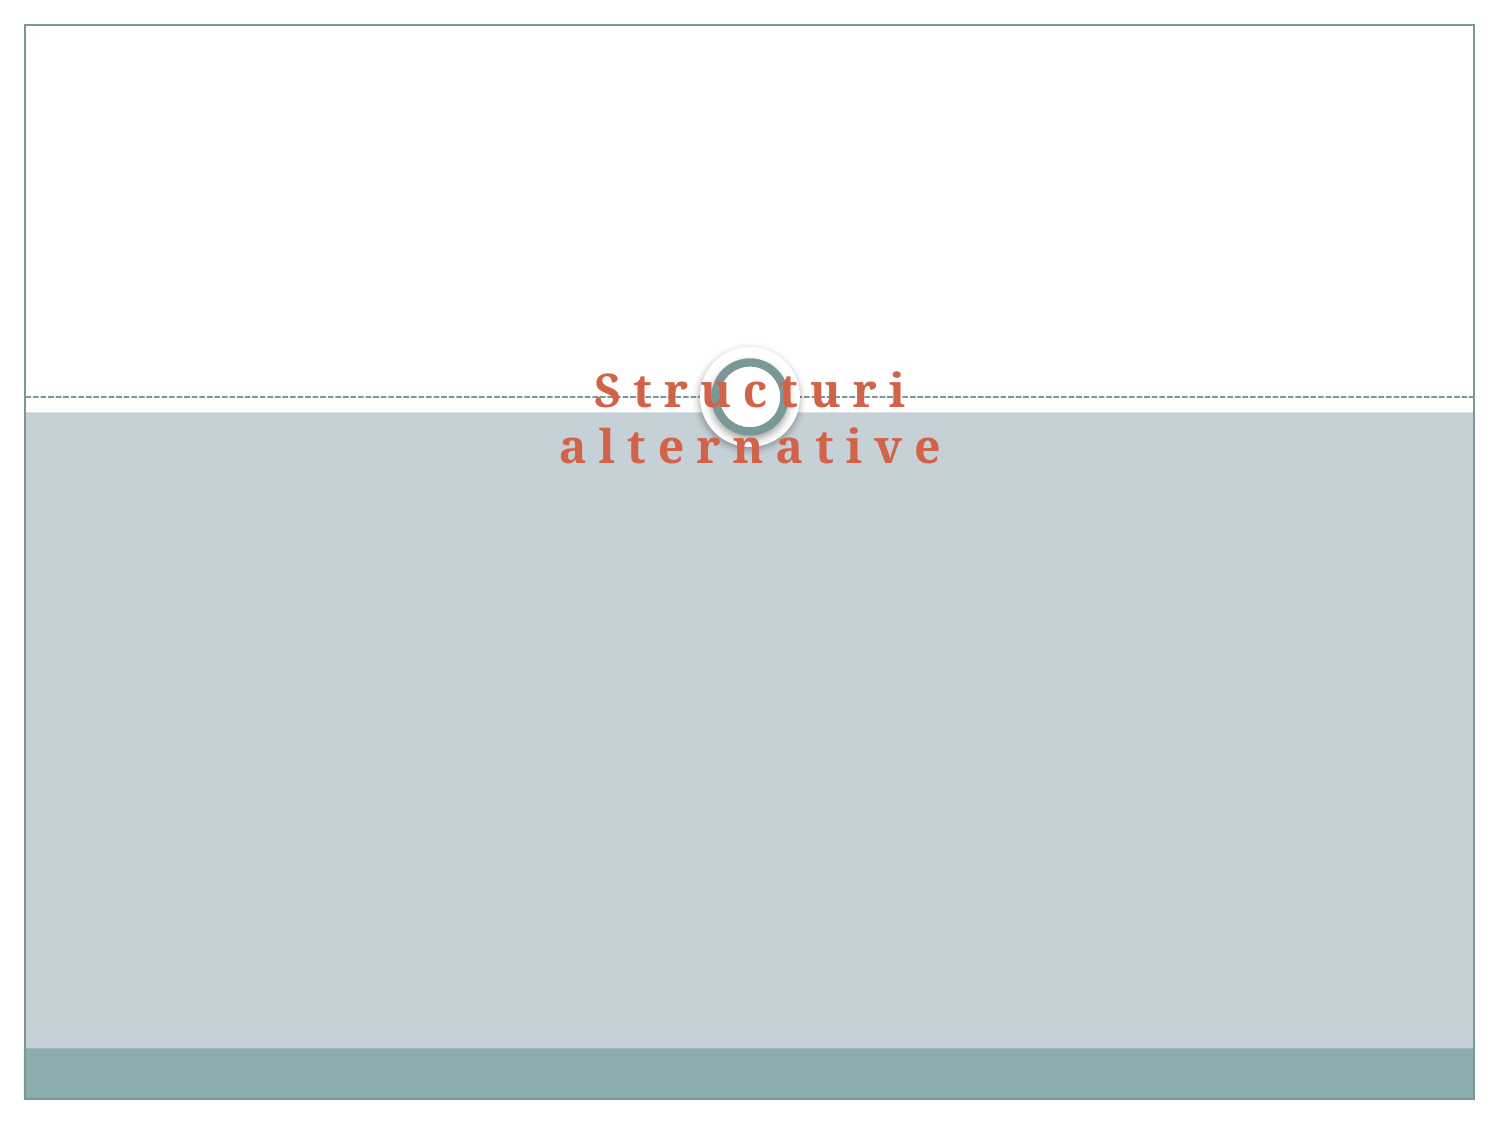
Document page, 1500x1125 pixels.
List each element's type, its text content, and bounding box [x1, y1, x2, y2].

title S t r u c t u r i a l t e r n a t i v e [112, 349, 1388, 591]
